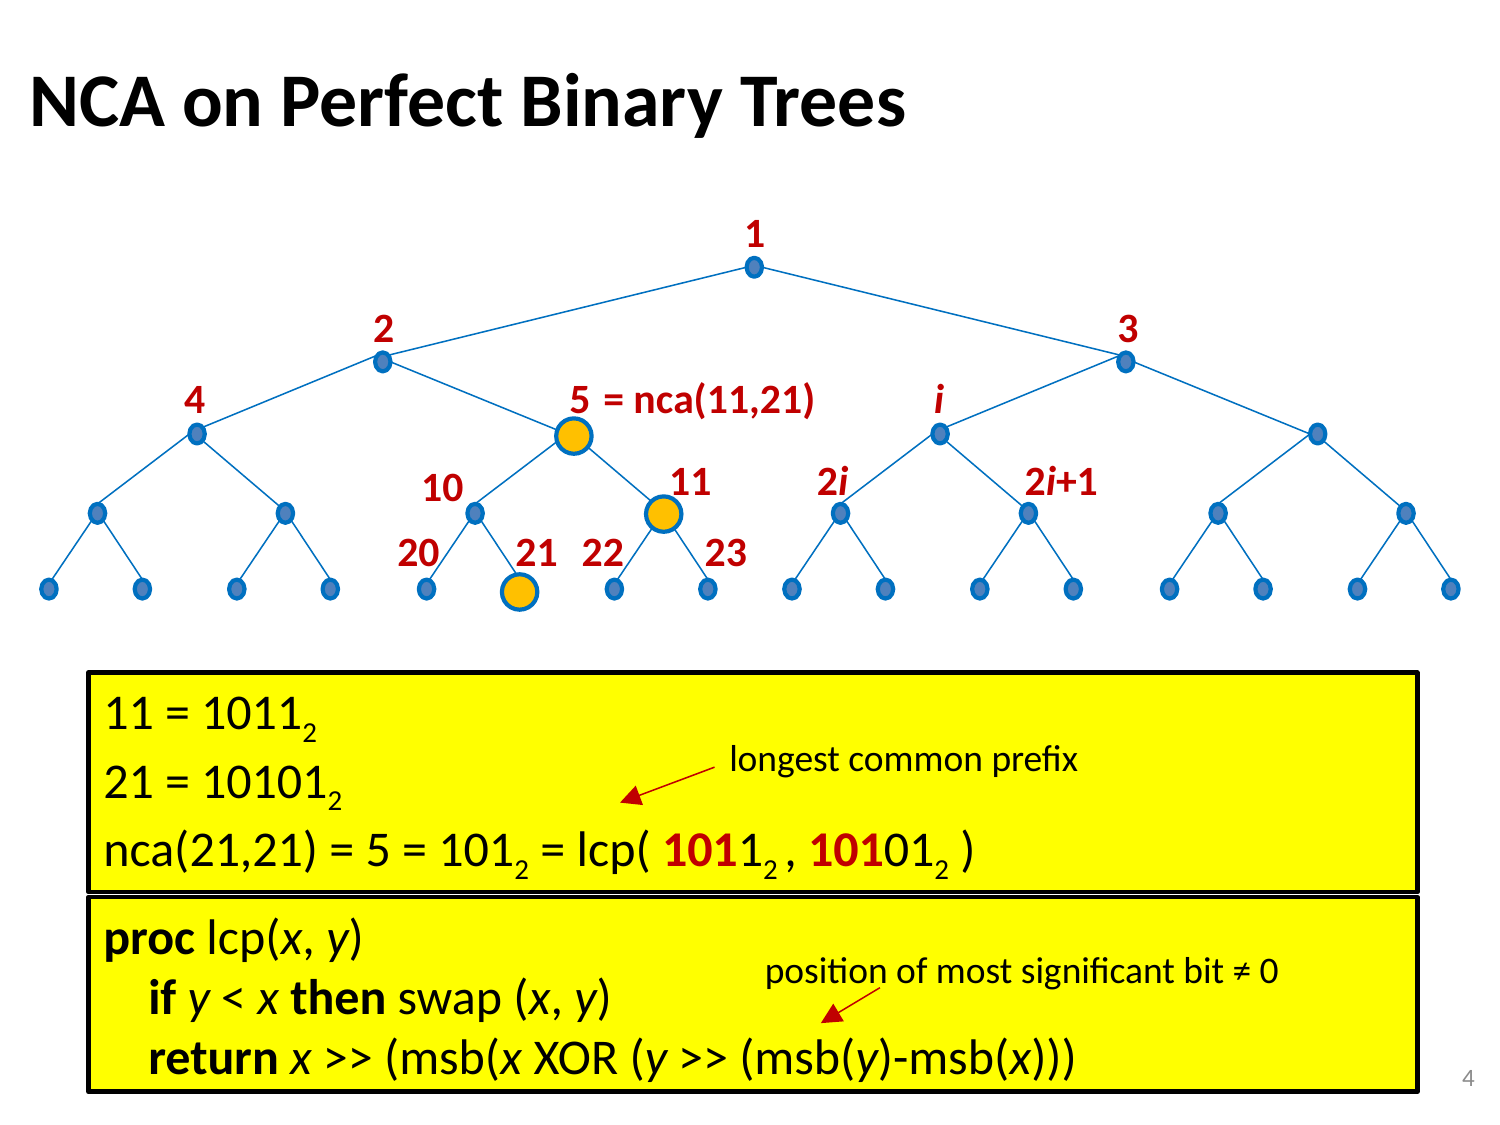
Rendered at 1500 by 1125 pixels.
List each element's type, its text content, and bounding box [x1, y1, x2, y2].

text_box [896, 131, 986, 491]
text_box [466, 517, 478, 525]
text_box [108, 422, 179, 516]
text_box position of most significant bit ≠ 0 [750, 938, 1376, 999]
text_box 11 [656, 446, 727, 512]
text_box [1328, 434, 1396, 513]
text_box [951, 484, 1018, 513]
text_box proc lcp(x, y) if y < x then swap (x, y) return x >> (msb(x XOR (y >> (msb(y)-msb(x))) [88, 897, 1418, 1092]
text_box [523, 131, 612, 491]
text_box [485, 442, 557, 516]
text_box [658, 529, 719, 570]
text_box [1133, 361, 1311, 435]
text_box NCA on Perfect Binary Trees [14, 42, 1365, 149]
text_box 1 [719, 198, 791, 264]
text_box 20 [360, 517, 455, 583]
text_box [187, 429, 207, 446]
text_box [276, 501, 296, 525]
text_box [1116, 358, 1136, 374]
text_box [830, 512, 849, 525]
text_box 21 [478, 517, 544, 583]
text_box [970, 578, 990, 601]
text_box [1228, 442, 1300, 516]
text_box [419, 529, 469, 571]
text_box [227, 578, 247, 601]
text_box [92, 529, 153, 570]
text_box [208, 434, 275, 513]
text_box = nca(11,21) [616, 364, 869, 429]
text_box [875, 578, 896, 601]
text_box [1023, 529, 1084, 570]
text_box 3 [1092, 293, 1164, 358]
text_box [698, 583, 718, 601]
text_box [607, 529, 657, 571]
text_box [280, 529, 341, 570]
text_box 2 [348, 293, 420, 358]
text_box [39, 578, 59, 601]
text_box [1253, 578, 1273, 601]
text_box longest common prefix [714, 726, 1223, 787]
text_box 11 = 10112 21 = 101012 nca(21,21) = 5 = 1012 = lcp( 10112 , 101012 ) [88, 672, 1418, 893]
text_box [782, 578, 802, 601]
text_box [470, 529, 531, 570]
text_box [1350, 529, 1400, 571]
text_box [619, 766, 715, 803]
text_box [1063, 578, 1084, 601]
text_box [1208, 501, 1226, 525]
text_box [835, 529, 896, 570]
text_box [1397, 501, 1416, 525]
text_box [996, 303, 1070, 479]
text_box [1441, 578, 1461, 601]
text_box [1213, 529, 1274, 570]
text_box [1310, 422, 1328, 446]
text_box 10 [383, 452, 479, 517]
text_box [851, 422, 922, 516]
text_box [416, 583, 437, 601]
slide_number 4 [1139, 1046, 1490, 1107]
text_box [820, 987, 881, 1024]
text_box [1347, 578, 1368, 601]
text_box [1019, 512, 1039, 525]
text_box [253, 303, 327, 479]
text_box [87, 501, 106, 525]
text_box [585, 434, 652, 513]
text_box 4 [159, 364, 231, 429]
text_box [645, 494, 684, 528]
text_box 22 [544, 517, 639, 583]
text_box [229, 529, 279, 571]
text_box [132, 578, 153, 601]
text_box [972, 529, 1022, 571]
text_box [784, 529, 834, 571]
text_box [744, 264, 764, 279]
text_box [373, 358, 393, 374]
text_box [1159, 578, 1180, 601]
text_box [320, 578, 341, 601]
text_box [1162, 529, 1212, 571]
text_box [41, 529, 91, 571]
text_box [604, 583, 625, 601]
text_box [390, 361, 518, 435]
text_box [499, 575, 540, 612]
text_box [1401, 529, 1462, 570]
text_box 2i+1 [1021, 446, 1211, 512]
text_box 2i [797, 446, 846, 512]
text_box 23 [667, 517, 762, 583]
